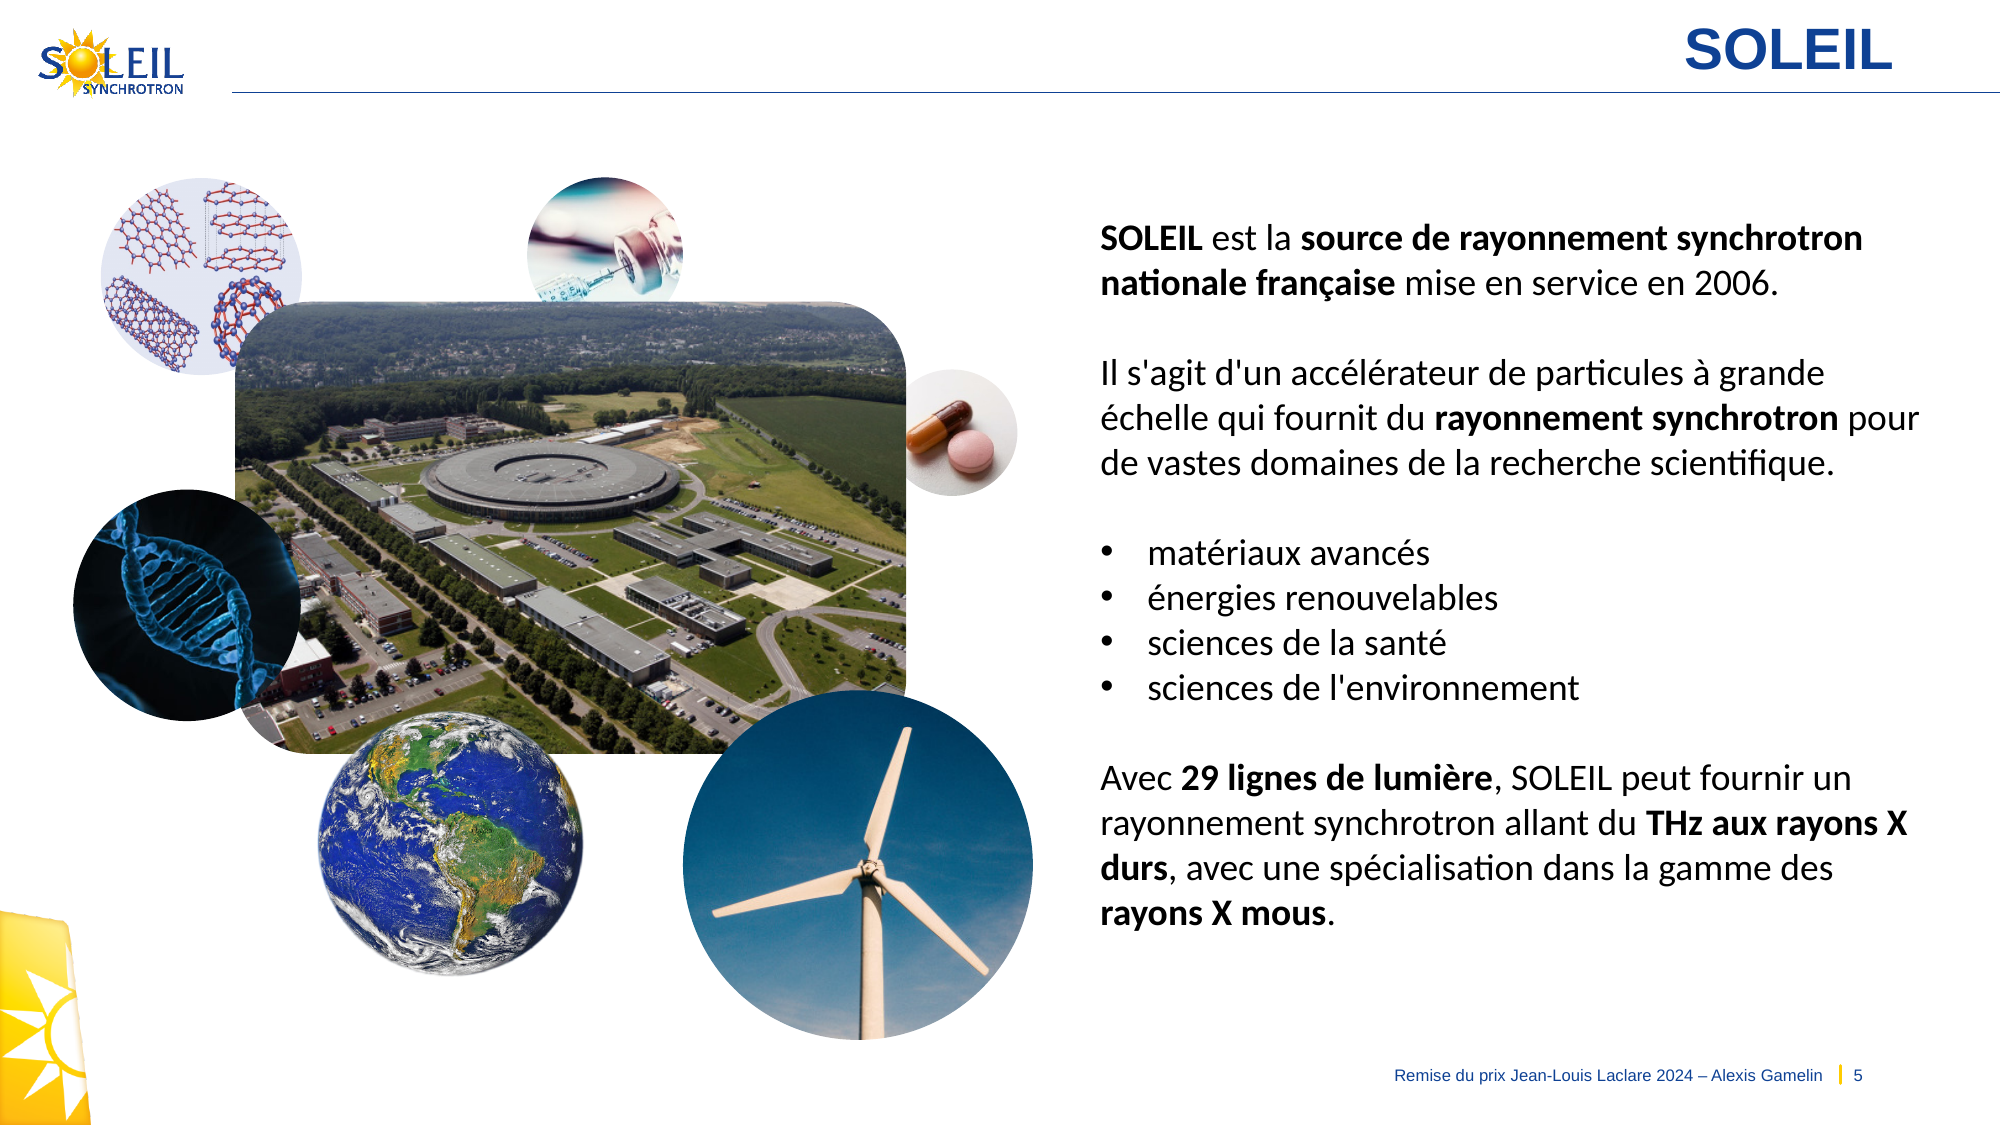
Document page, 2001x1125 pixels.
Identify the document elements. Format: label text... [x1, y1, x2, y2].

footer Remise du prix Jean-Louis Laclare 2024 – Alexis Gamelin [137, 1045, 1839, 1105]
picture [72, 177, 1034, 1041]
text_box SOLEIL est la source de rayonnement synchrotron nationale française mise en service en 2006. Il s'agit d'un accélérateur de particules à grande échelle qui fournit du rayonnement synchrotron pour de vastes domaines de la recherche scientifique. matériaux avancés énergies renouvelables sciences de la santé sciences de l'environnement Avec 29 lignes de lumière, SOLEIL peut fournir un rayonnement synchrotron allant du THz aux rayons X durs, avec une spécialisation dans la gamme des rayons X mous. [1085, 205, 1954, 941]
picture [0, 910, 91, 1125]
title SOLEIL [90, 0, 1910, 93]
slide_number 5 [1839, 1045, 1910, 1105]
picture [11, 11, 202, 118]
